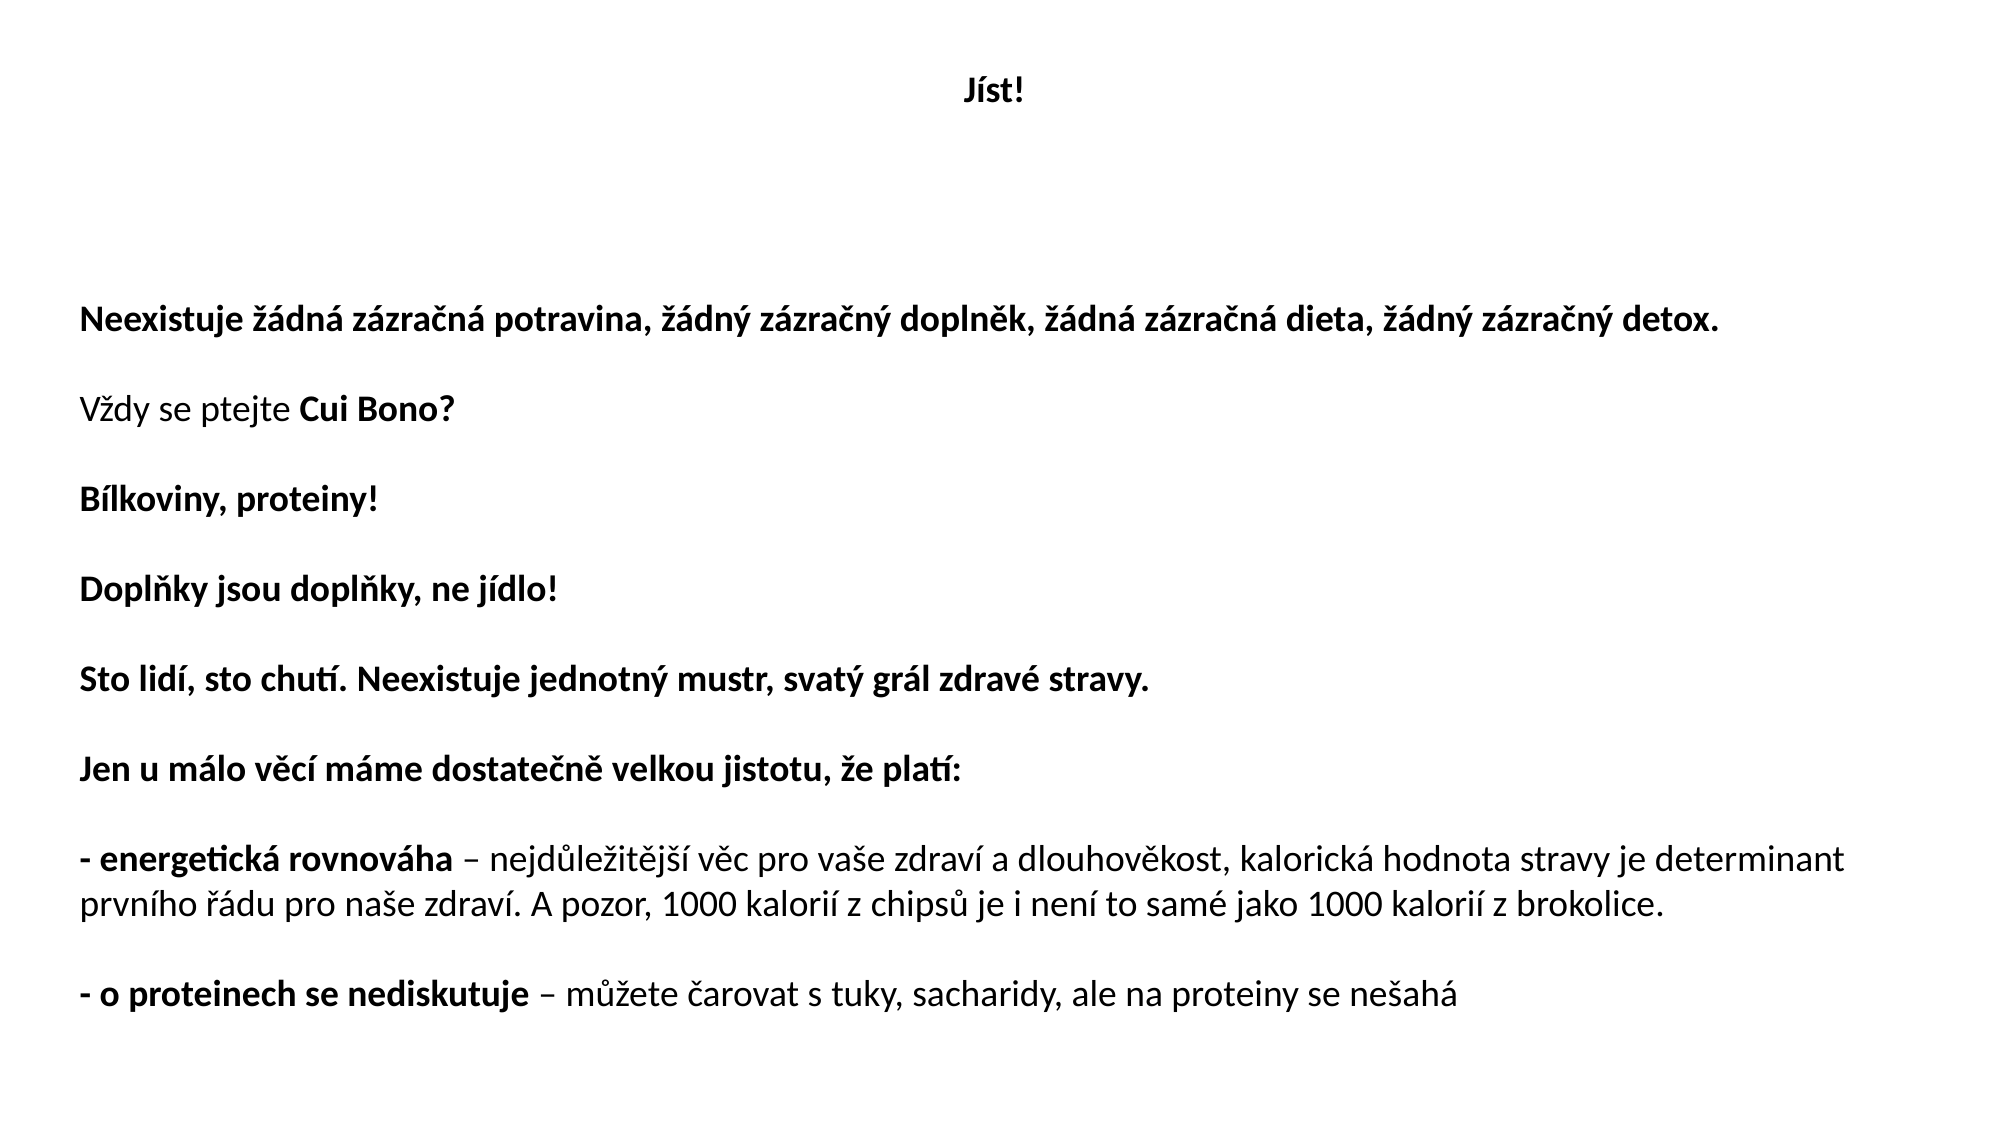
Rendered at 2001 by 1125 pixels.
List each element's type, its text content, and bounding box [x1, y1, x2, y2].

text_box Neexistuje žádná zázračná potravina, žádný zázračný doplněk, žádná zázračná dieta, žádný zázračný detox. Vždy se ptejte Cui Bono? Bílkoviny, proteiny! Doplňky jsou doplňky, ne jídlo! Sto lidí, sto chutí. Neexistuje jednotný mustr, svatý grál zdravé stravy. Jen u málo věcí máme dostatečně velkou jistotu, že platí: - energetická rovnováha – nejdůležitější věc pro vaše zdraví a dlouhověkost, kalorická hodnota stravy je determinant prvního řádu pro naše zdraví. A pozor, 1000 kalorií z chipsů je i není to samé jako 1000 kalorií z brokolice. - o proteinech se nediskutuje – můžete čarovat s tuky, sacharidy, ale na proteiny se nešahá [64, 286, 1962, 1067]
text_box Jíst! [27, 54, 1962, 117]
